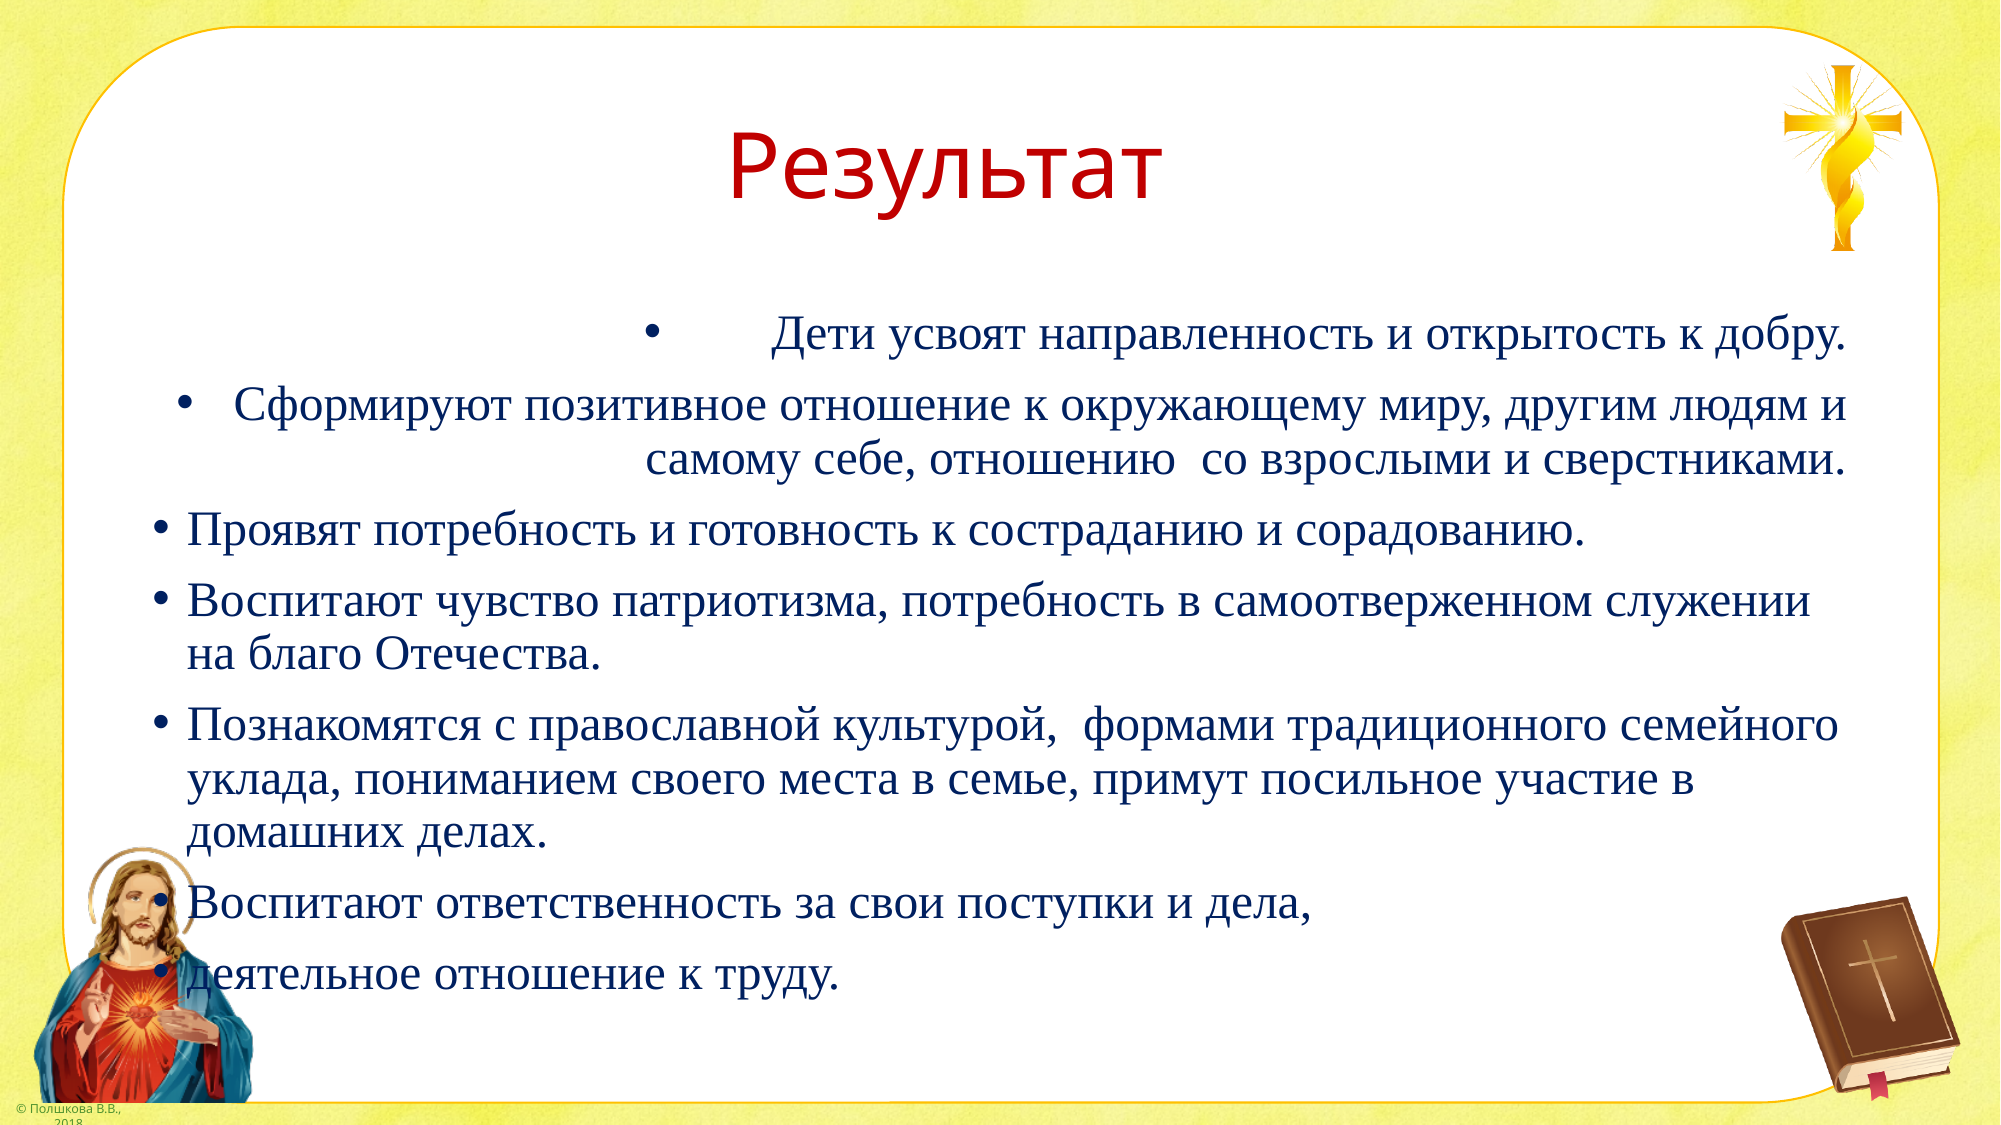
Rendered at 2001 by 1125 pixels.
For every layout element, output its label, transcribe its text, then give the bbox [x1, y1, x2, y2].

picture [0, 0, 2001, 1125]
list Дети усвоят направленность и открытость к добру. Сформируют позитивное отношение к окружающему миру, другим людям и самому себе, отношению со взрослыми и сверстниками. Проявят потребность и готовность к состраданию и сорадованию. Воспитают чувство патриотизма, потребность в самоотверженном служении на благо Отечества. Познакомятся с православной культурой, формами традиционного семейного уклада, пониманием своего места в семье, примут посильное участие в домашних делах. Воспитают ответственность за свои поступки и дела, деятельное отношение к труду. [137, 299, 1863, 1014]
title Результат [27, 59, 1863, 278]
